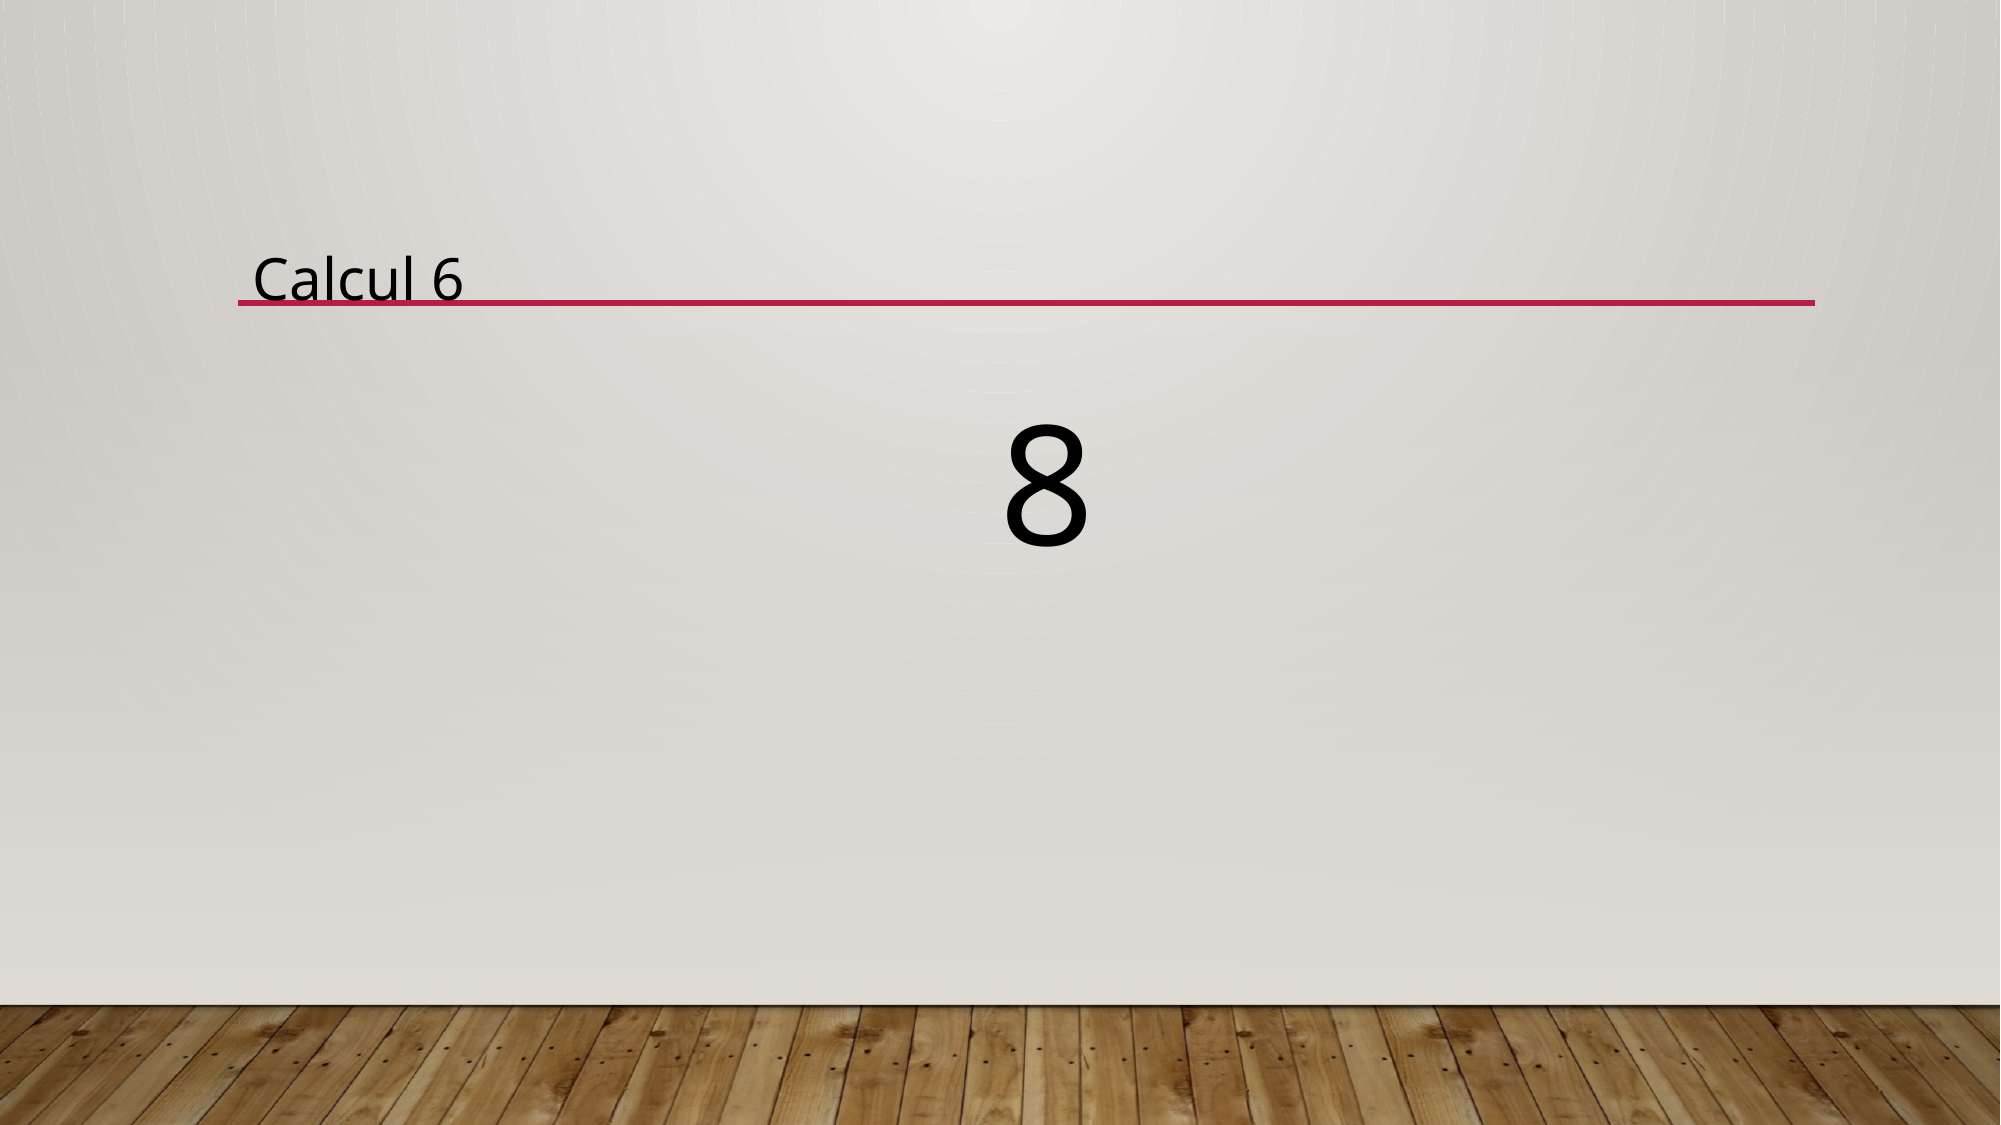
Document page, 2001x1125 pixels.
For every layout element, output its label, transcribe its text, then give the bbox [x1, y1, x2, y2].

picture [0, 1005, 2000, 1125]
text_box Calcul 6 [238, 234, 602, 320]
